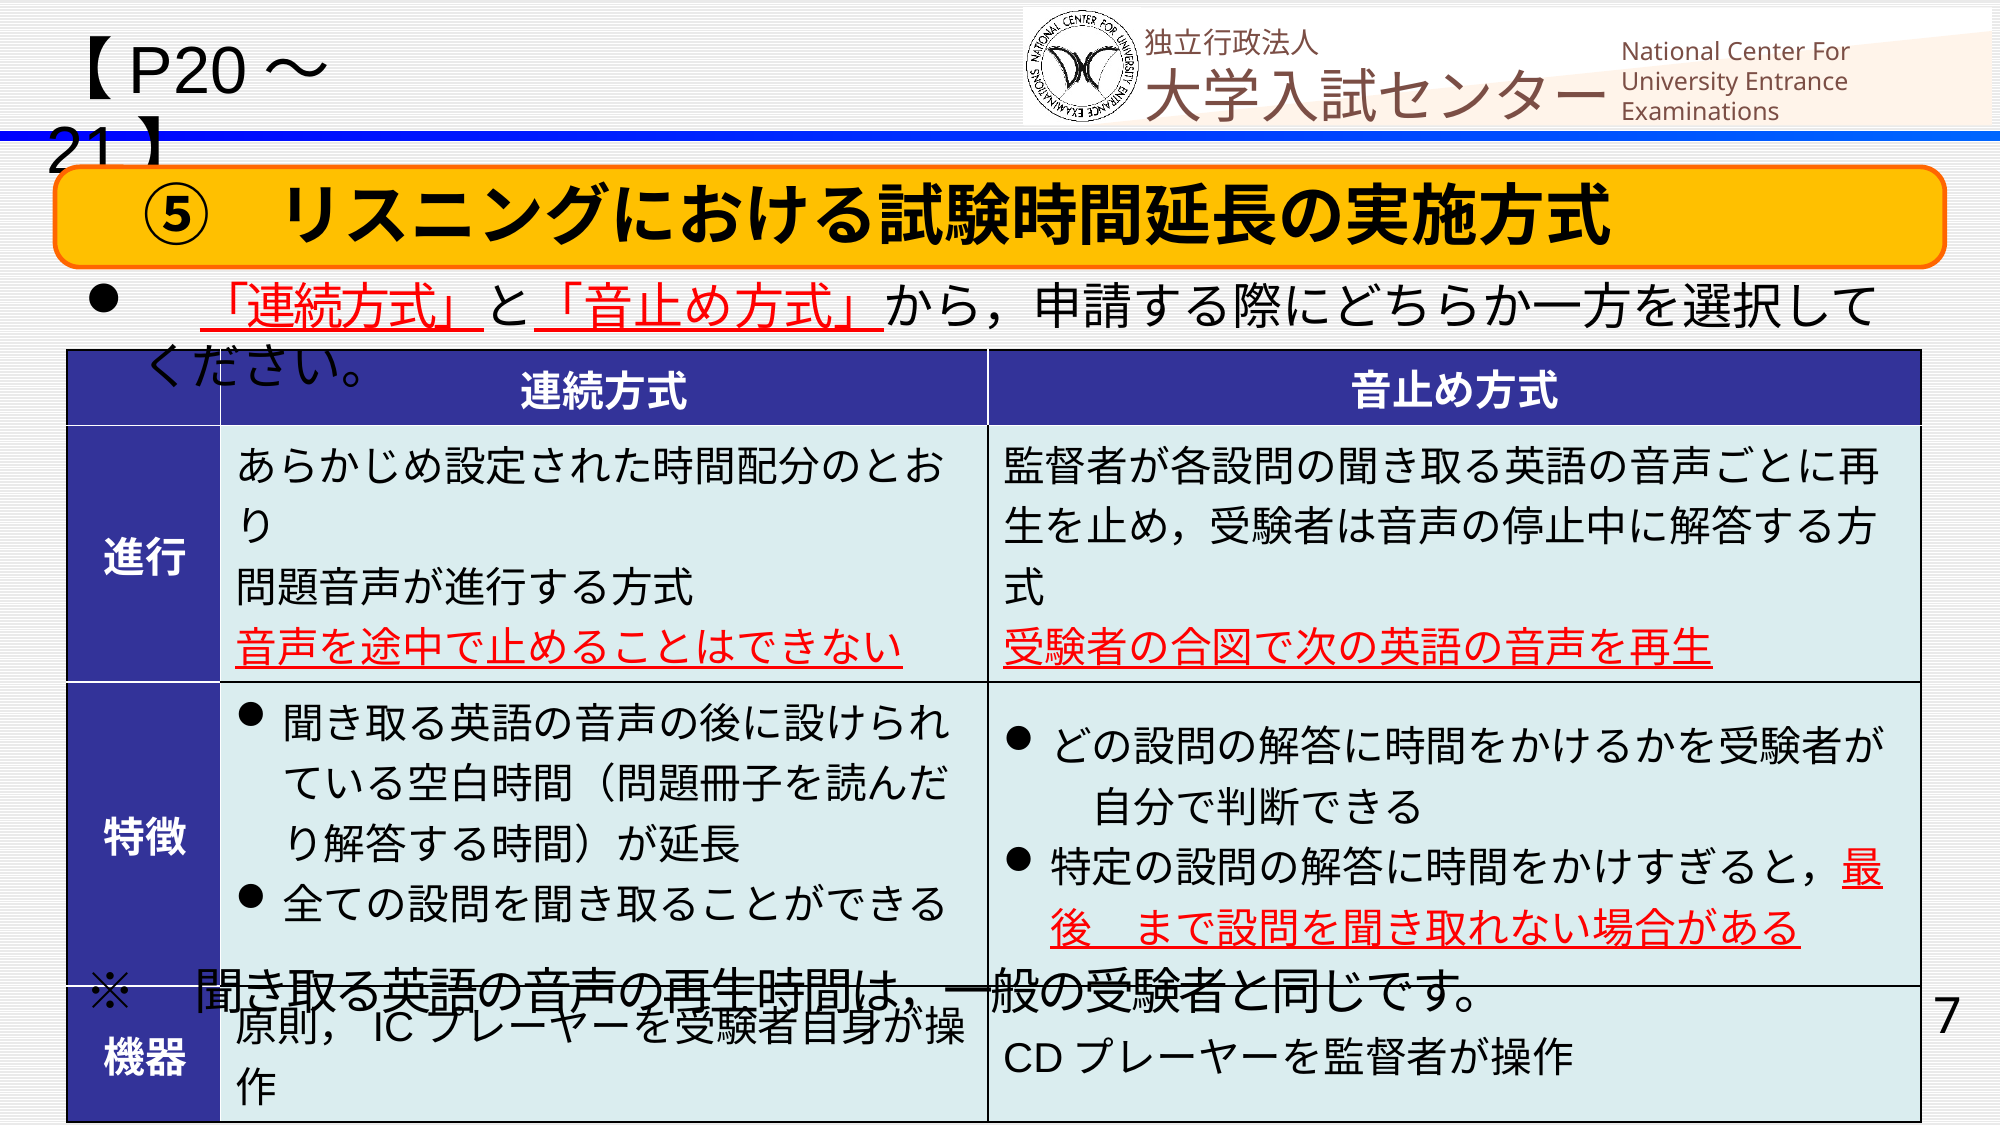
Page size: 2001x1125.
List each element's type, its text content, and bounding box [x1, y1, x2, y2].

table_cell 機器 [68, 1047, 220, 1121]
text_box ⑤ リスニングにおける試験時間延長の実施方式 [54, 166, 1945, 268]
table_cell 原則，ICプレーヤーを受験者自身が操作 [221, 1047, 987, 1121]
text_box 「連続方式」と「音止め方式」から，申請する際にどちらか一方を選択してください。 [55, 267, 1922, 362]
table_header 連続方式 [221, 362, 987, 425]
table_header [68, 362, 220, 425]
table_cell どの設問の解答に時間をかけるかを受験者が 自分で判断できる 特定の設問の解答に時間をかけすぎると，最後 まで設問を聞き取れない場合がある [989, 683, 1920, 952]
table_cell あらかじめ設定された時間配分のとおり 問題音声が進行する方式 音声を途中で止めることはできない [221, 426, 987, 681]
slide_number 7 [1922, 975, 1977, 1054]
table_cell 特徴 [68, 683, 220, 952]
picture [1023, 7, 1141, 124]
table_cell 聞き取る英語の音声の後に設けられている空白時間（問題冊子を読んだり解答する時間）が延長 全ての設問を聞き取ることができる [221, 683, 987, 952]
table_header 音止め方式 [989, 362, 1920, 425]
text_box 【P20～21】 [31, 19, 445, 194]
text_box ※ 聞き取る英語の音声の再生時間は，一般の受験者と同じです。 [55, 952, 1969, 1047]
table_cell 進行 [68, 426, 220, 681]
table_cell CDプレーヤーを監督者が操作 [989, 1047, 1920, 1121]
table_cell 監督者が各設問の聞き取る英語の音声ごとに再生を止め，受験者は音声の停止中に解答する方式 受験者の合図で次の英語の音声を再生 [989, 426, 1920, 681]
